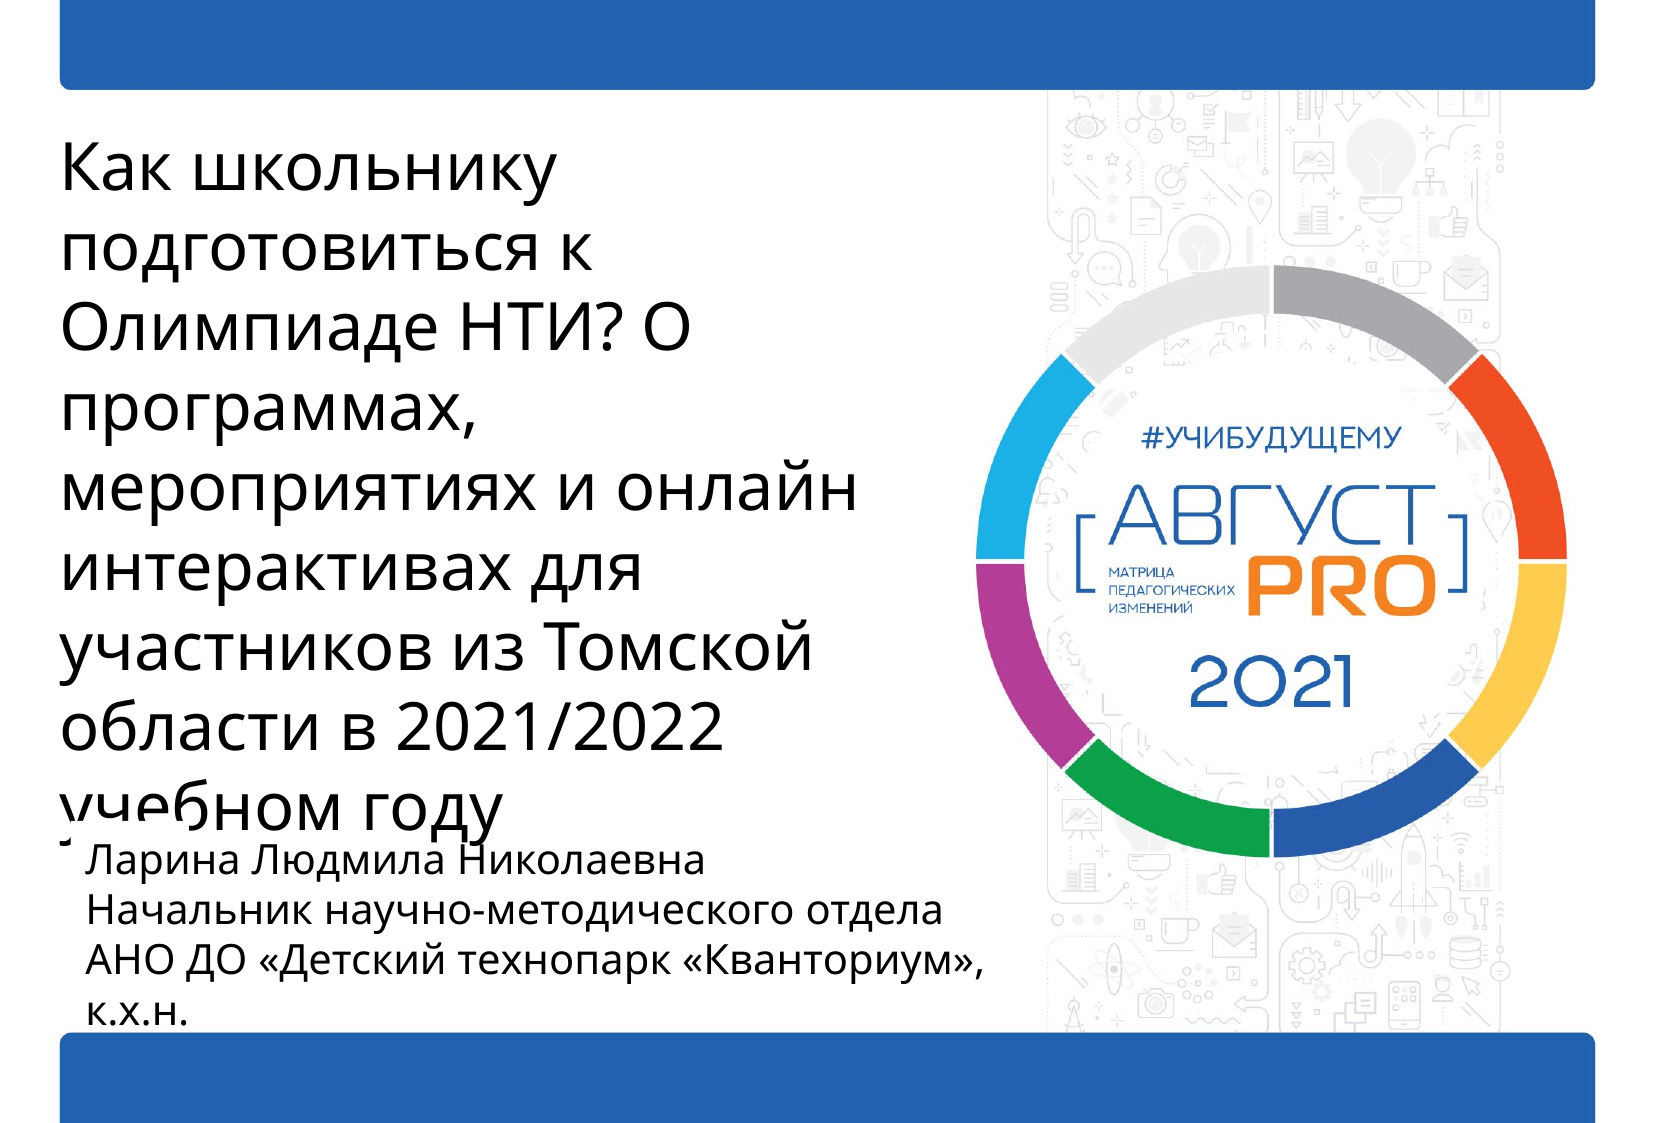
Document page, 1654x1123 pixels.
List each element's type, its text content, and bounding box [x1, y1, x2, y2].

text_box Ларина Людмила Николаевна Начальник научно-методического отдела АНО ДО «Детский технопарк «Кванториум», к.х.н. [70, 825, 1016, 1041]
title Как школьнику подготовиться к Олимпиаде НТИ? О программах, мероприятиях и онлайн интерактивах для участников из Томской области в 2021/2022 учебном году [59, 124, 946, 863]
text_box [69, 819, 191, 929]
picture [0, 0, 1654, 1123]
